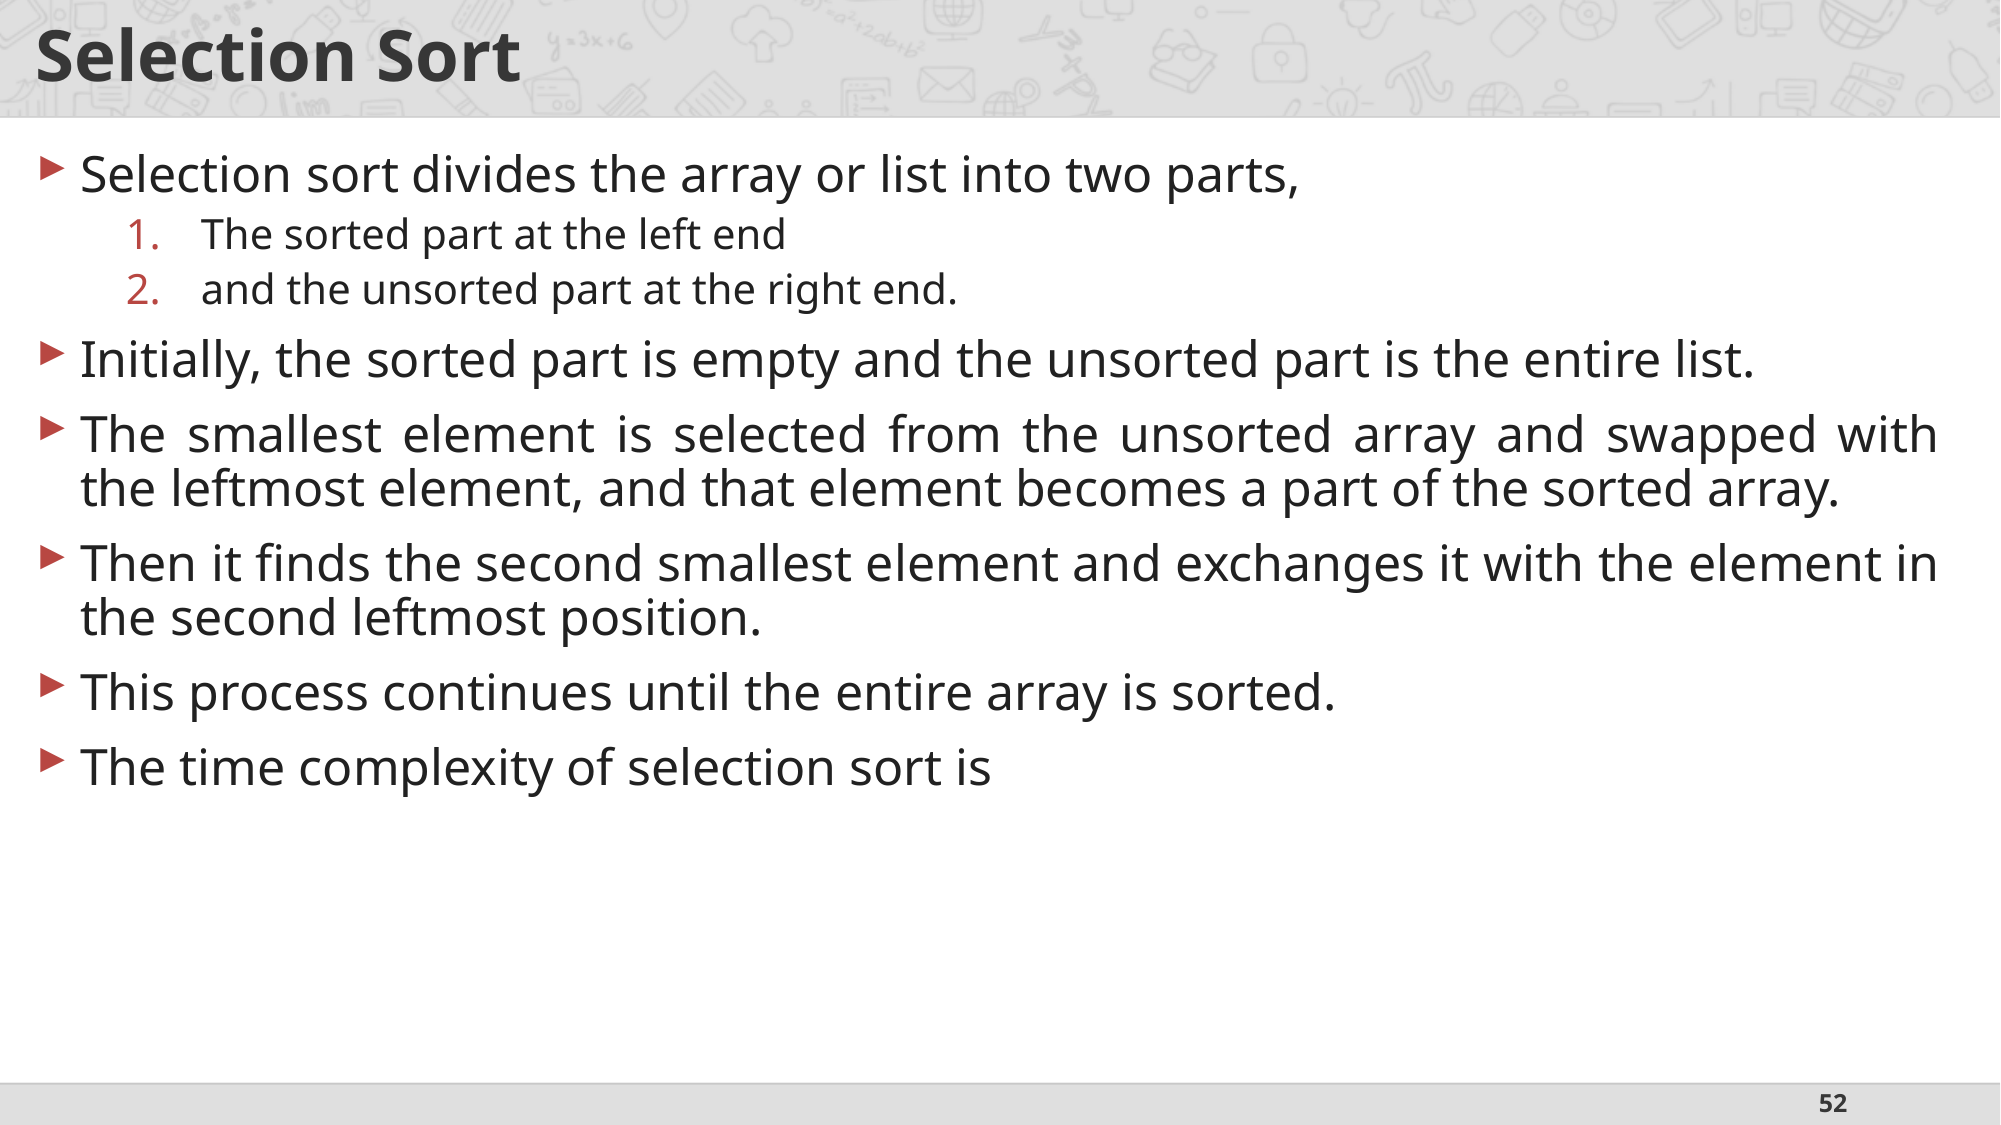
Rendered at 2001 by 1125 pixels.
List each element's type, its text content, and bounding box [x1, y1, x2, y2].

title Selection Sort [0, 0, 2000, 117]
